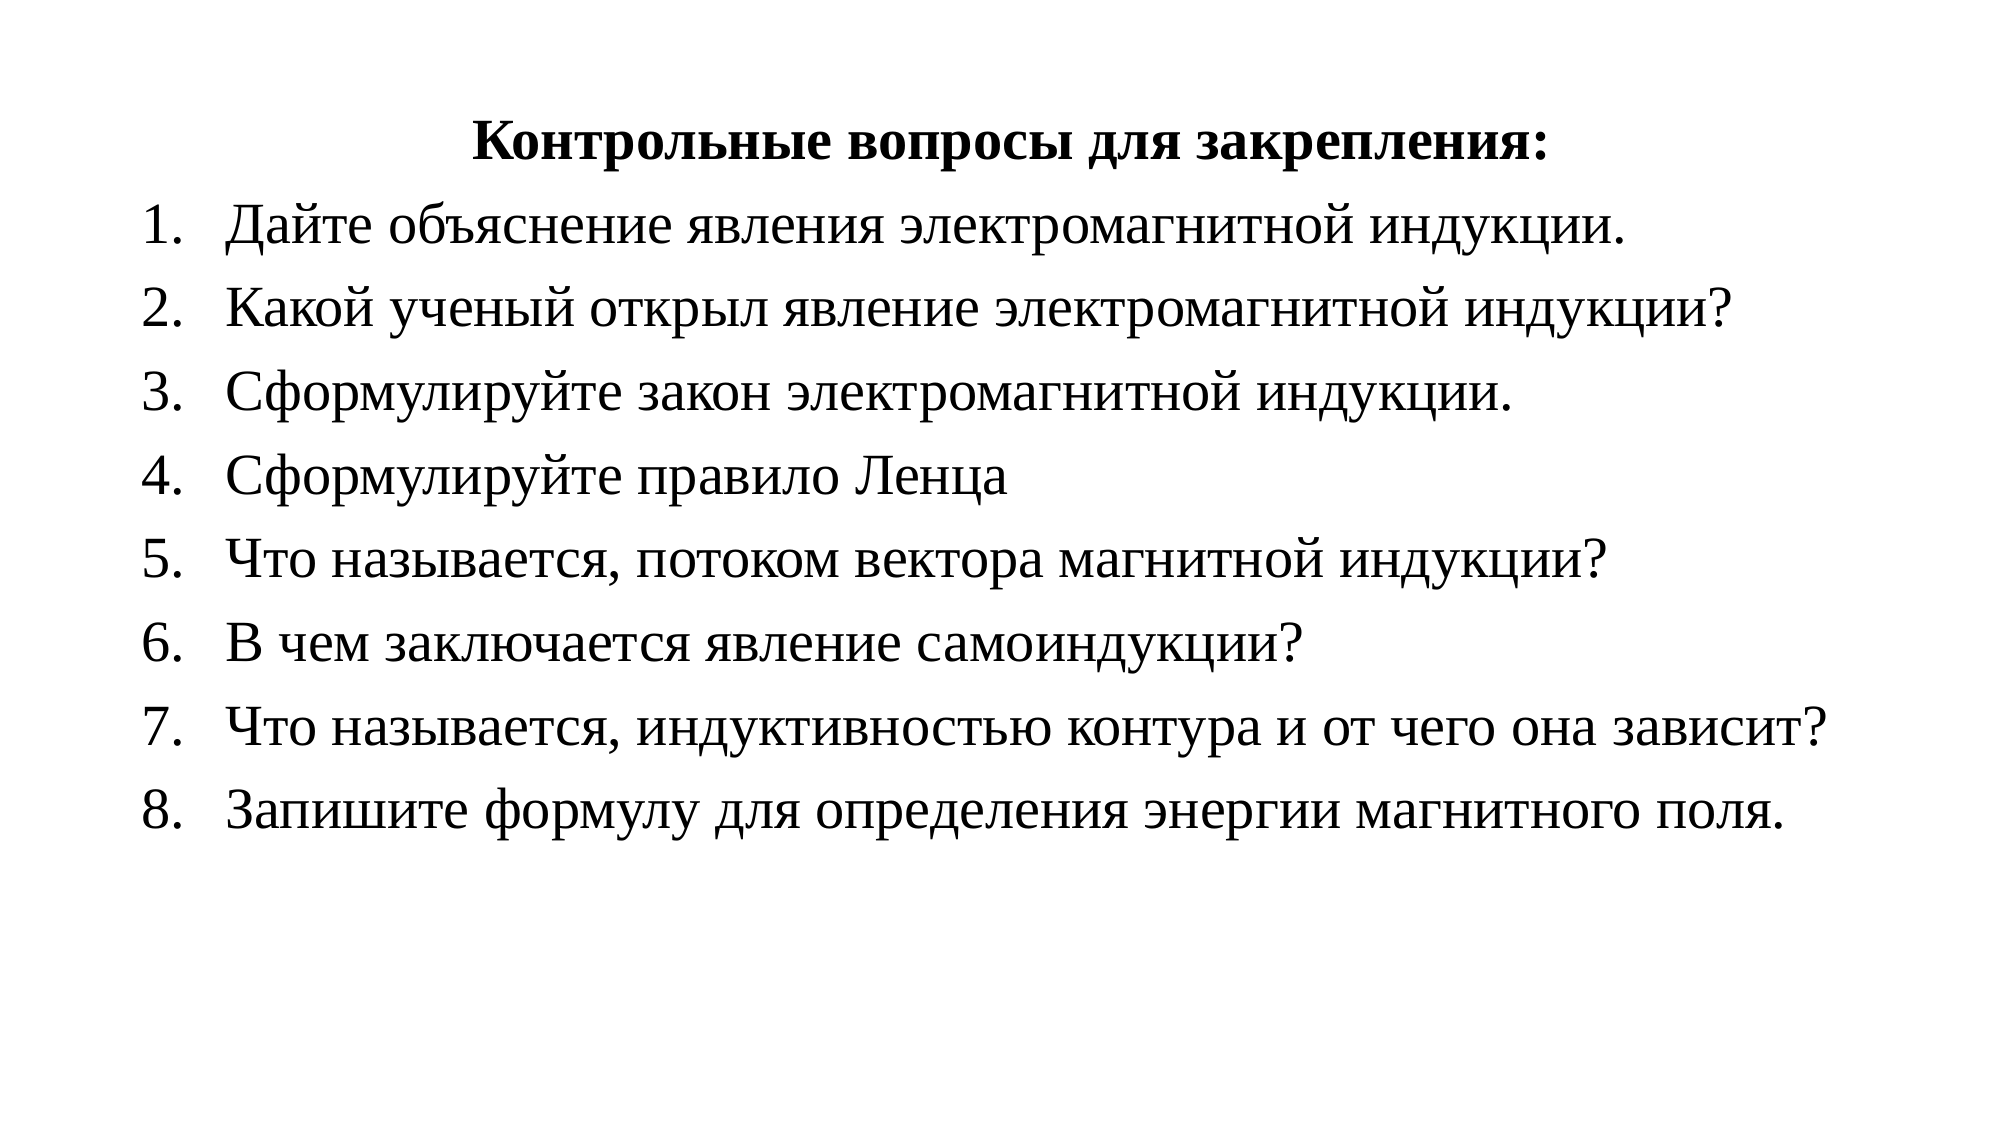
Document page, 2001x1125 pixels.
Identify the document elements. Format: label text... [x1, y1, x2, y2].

list Контрольные вопросы для закрепления: Дайте объяснение явления электромагнитной индукции. Какой ученый открыл явление электромагнитной индукции? Сформулируйте закон электромагнитной индукции. Сформулируйте правило Ленца Что называется, потоком вектора магнитной индукции? В чем заключается явление самоиндукции? Что называется, индуктивностью контура и от чего она зависит? Запишите формулу для определения энергии магнитного поля. [126, 101, 1898, 1019]
